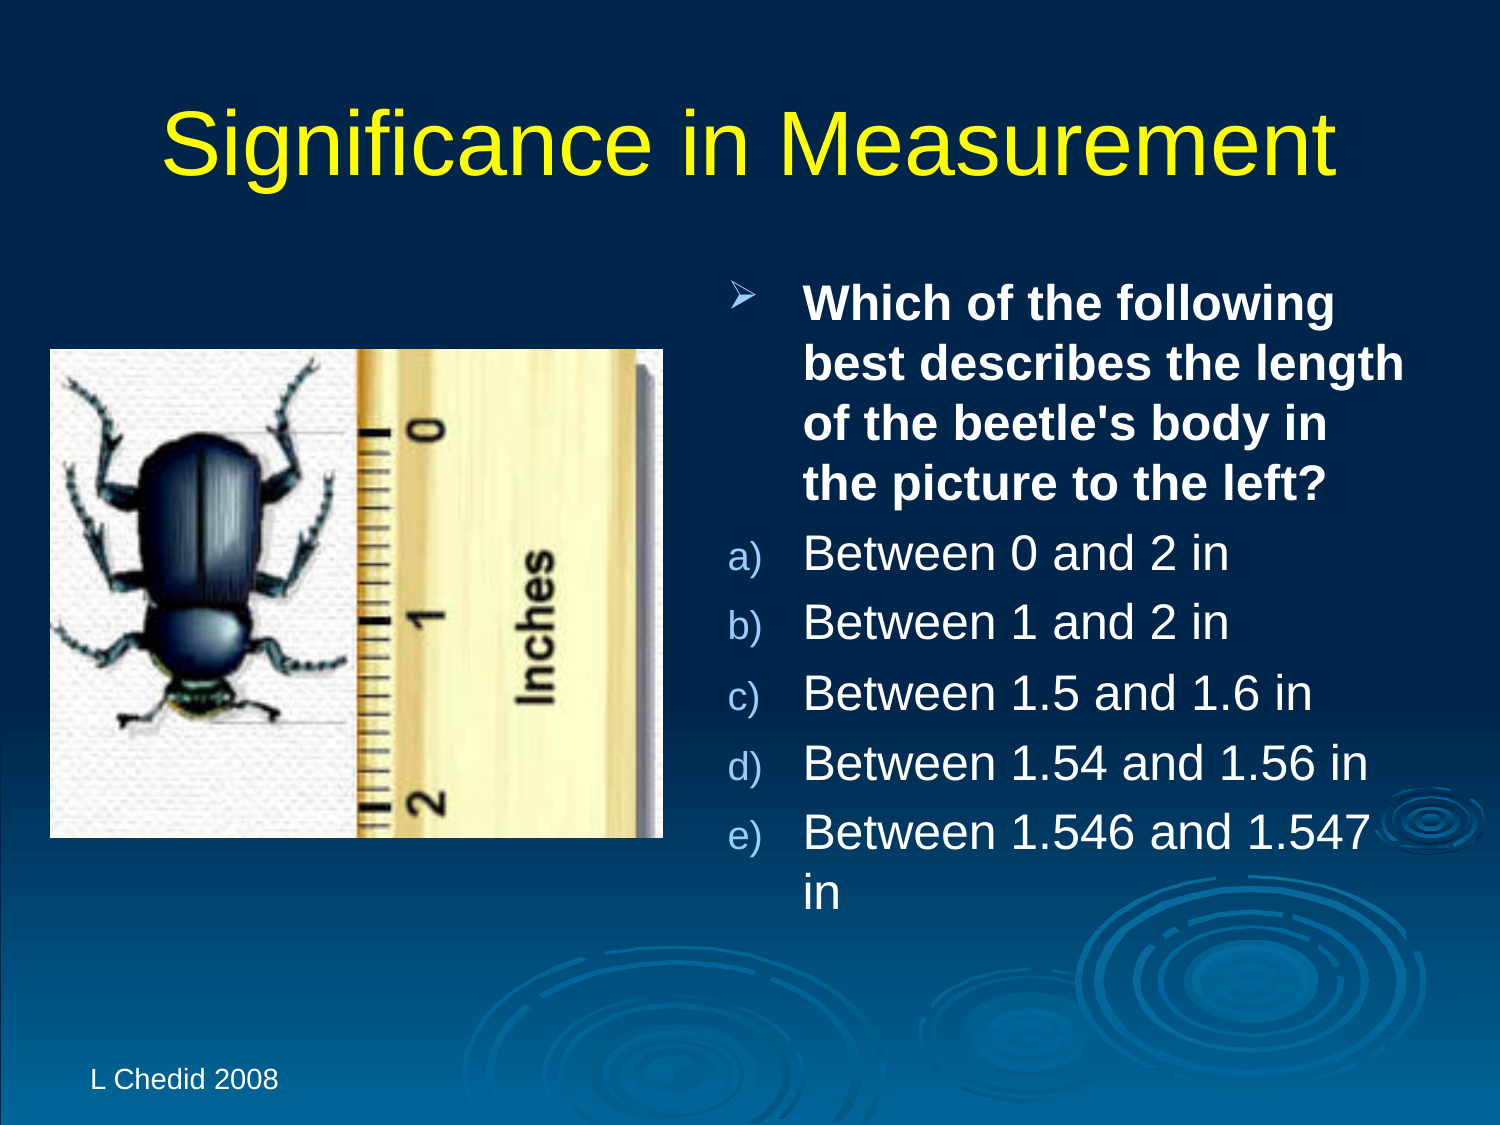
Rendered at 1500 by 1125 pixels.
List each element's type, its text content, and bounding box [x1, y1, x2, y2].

slide_number L Chedid 2008 [75, 1024, 425, 1103]
title Significance in Measurement [75, 45, 1425, 233]
picture [49, 349, 663, 838]
list Which of the following best describes the length of the beetle's body in the picture to the left? Between 0 and 2 in Between 1 and 2 in Between 1.5 and 1.6 in Between 1.54 and 1.56 in Between 1.546 and 1.547 in [712, 262, 1425, 1063]
